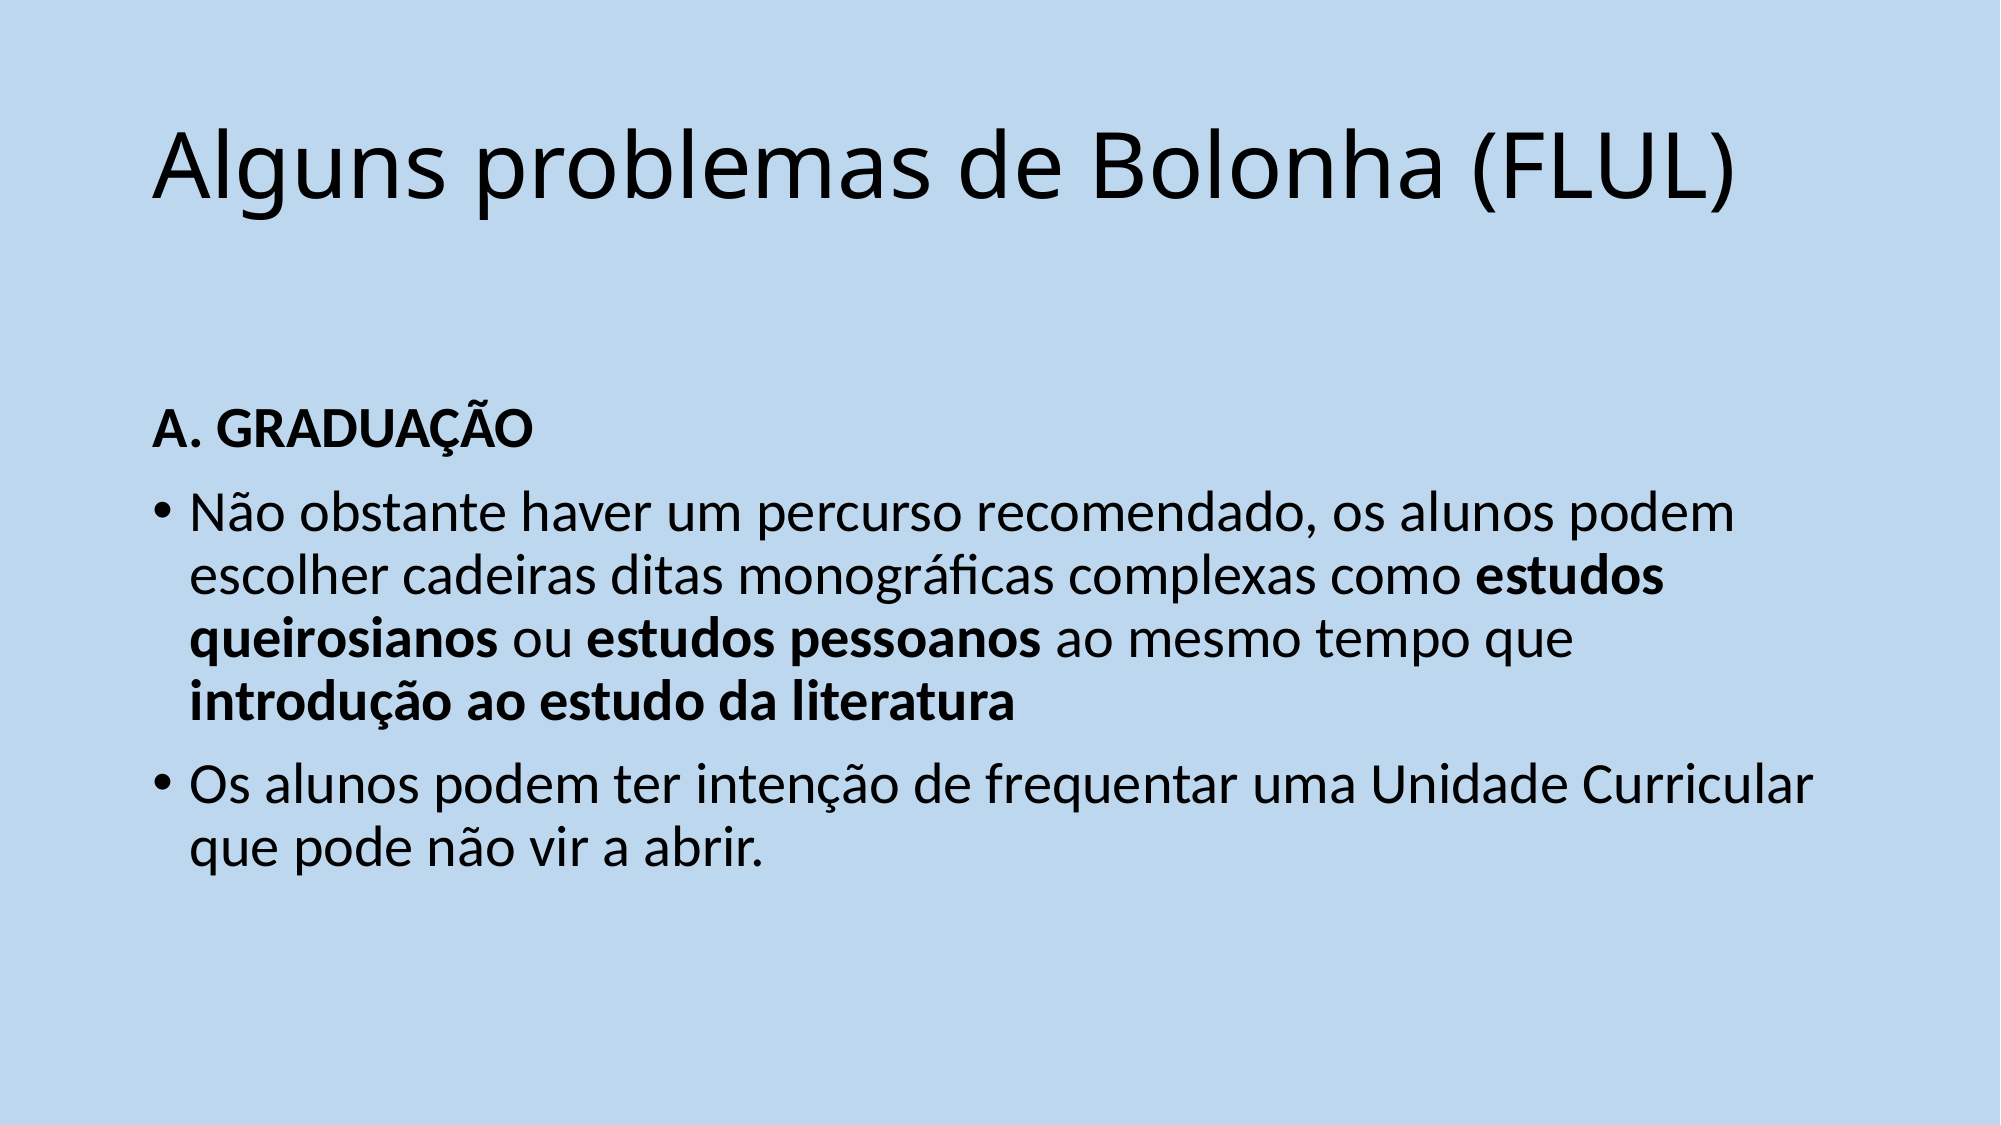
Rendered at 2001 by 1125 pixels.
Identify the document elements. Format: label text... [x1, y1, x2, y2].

list A. GRADUAÇÃO Não obstante haver um percurso recomendado, os alunos podem escolher cadeiras ditas monográficas complexas como estudos queirosianos ou estudos pessoanos ao mesmo tempo que introdução ao estudo da literatura Os alunos podem ter intenção de frequentar uma Unidade Curricular que pode não vir a abrir. [137, 299, 1863, 1014]
title Alguns problemas de Bolonha (FLUL) [137, 59, 1863, 278]
